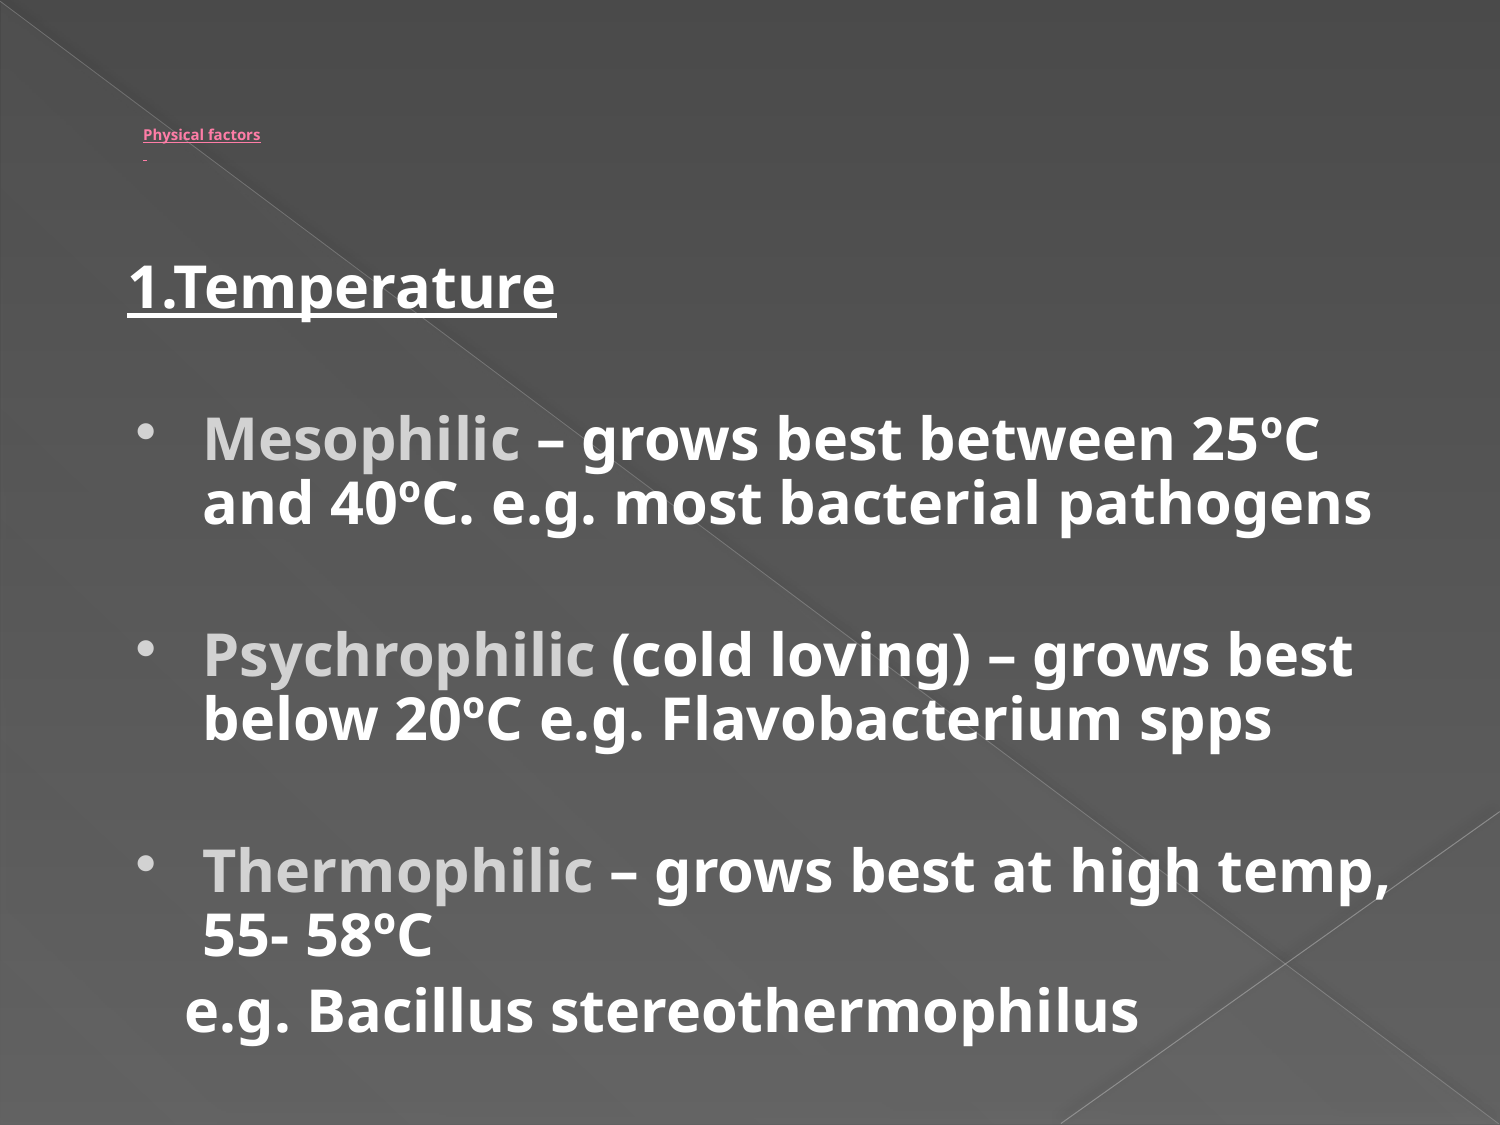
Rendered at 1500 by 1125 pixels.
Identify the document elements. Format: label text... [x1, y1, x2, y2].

title Physical factors [112, 99, 1388, 188]
list 1.Temperature Mesophilic – grows best between 25ºC and 40ºC. e.g. most bacterial pathogens Psychrophilic (cold loving) – grows best below 20ºC e.g. Flavobacterium spps Thermophilic – grows best at high temp, 55- 58ºC e.g. Bacillus stereothermophilus [112, 249, 1438, 1063]
